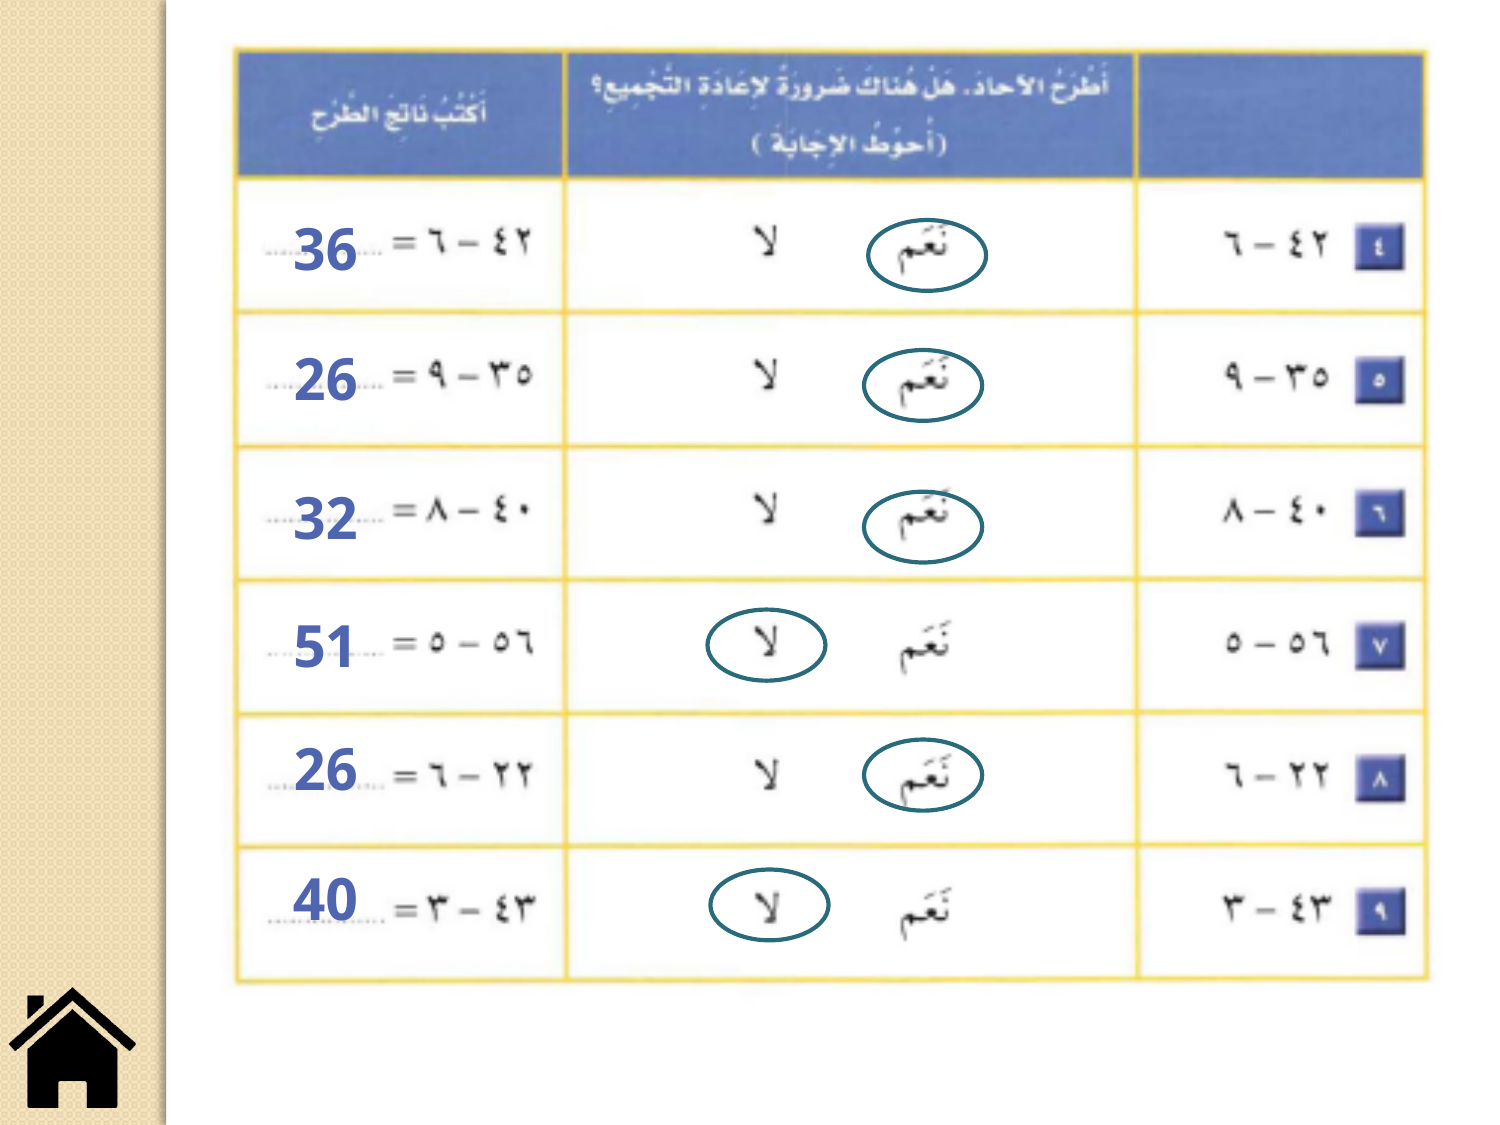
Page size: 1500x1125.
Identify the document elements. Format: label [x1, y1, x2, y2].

picture [195, 25, 1460, 1036]
picture [8, 987, 136, 1108]
